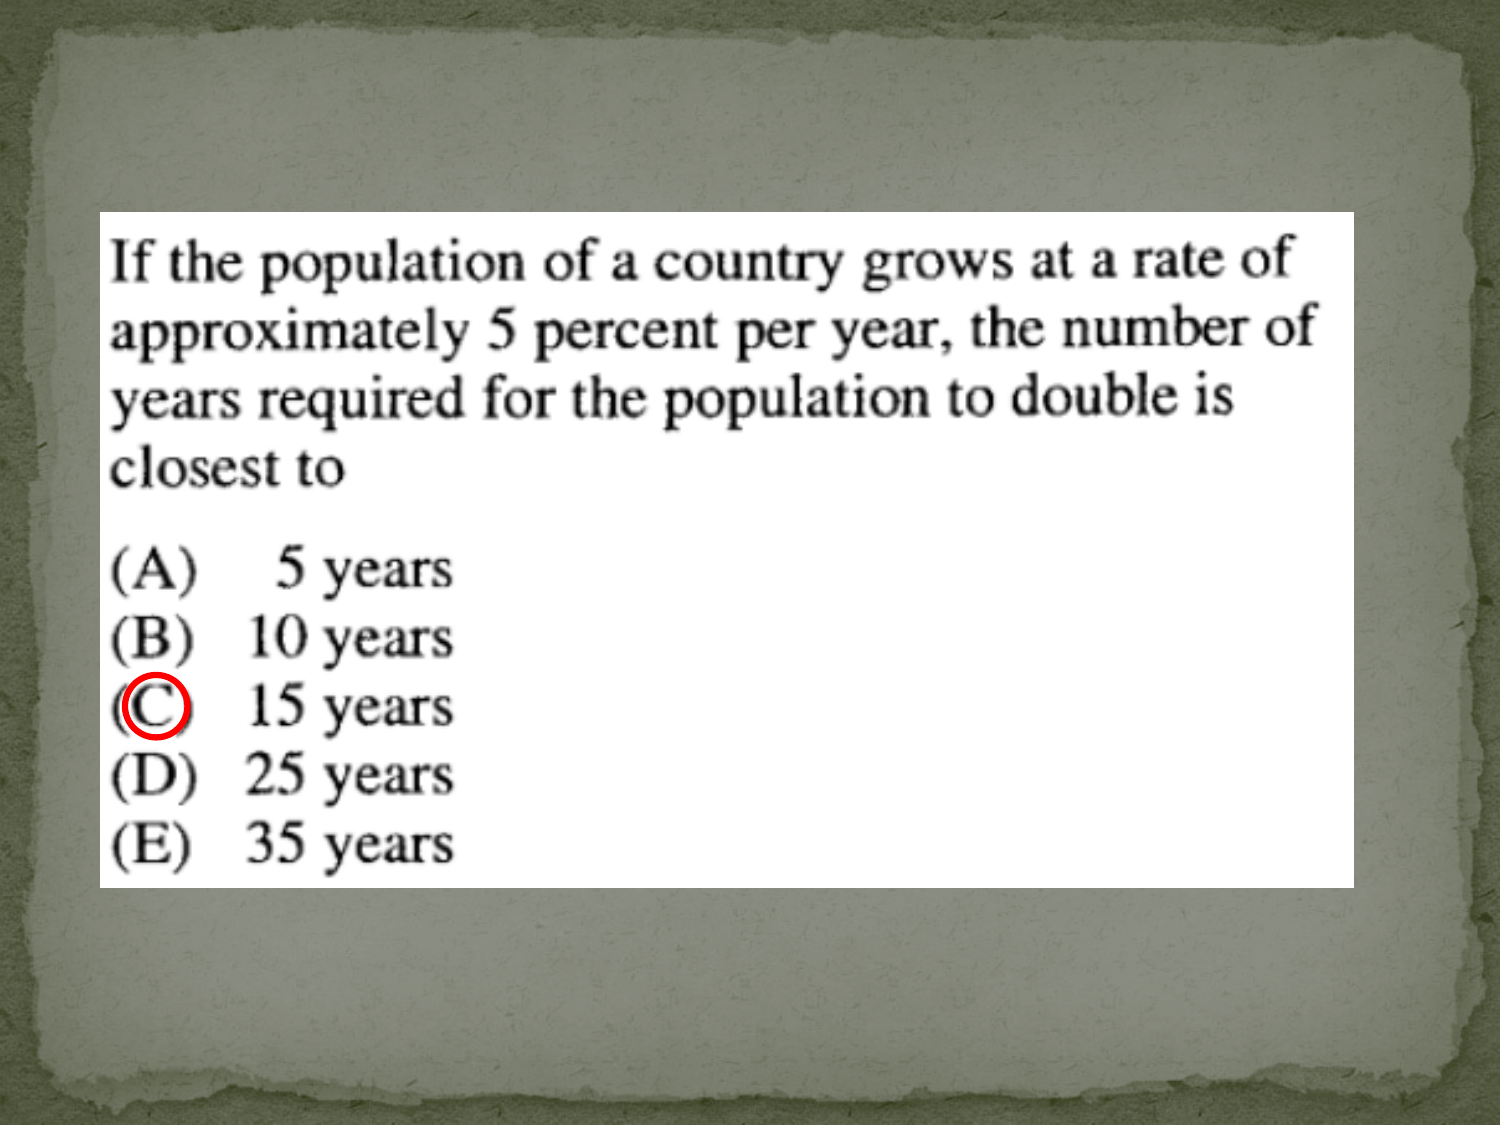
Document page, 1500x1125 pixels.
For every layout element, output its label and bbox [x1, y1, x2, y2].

picture [100, 212, 1354, 888]
